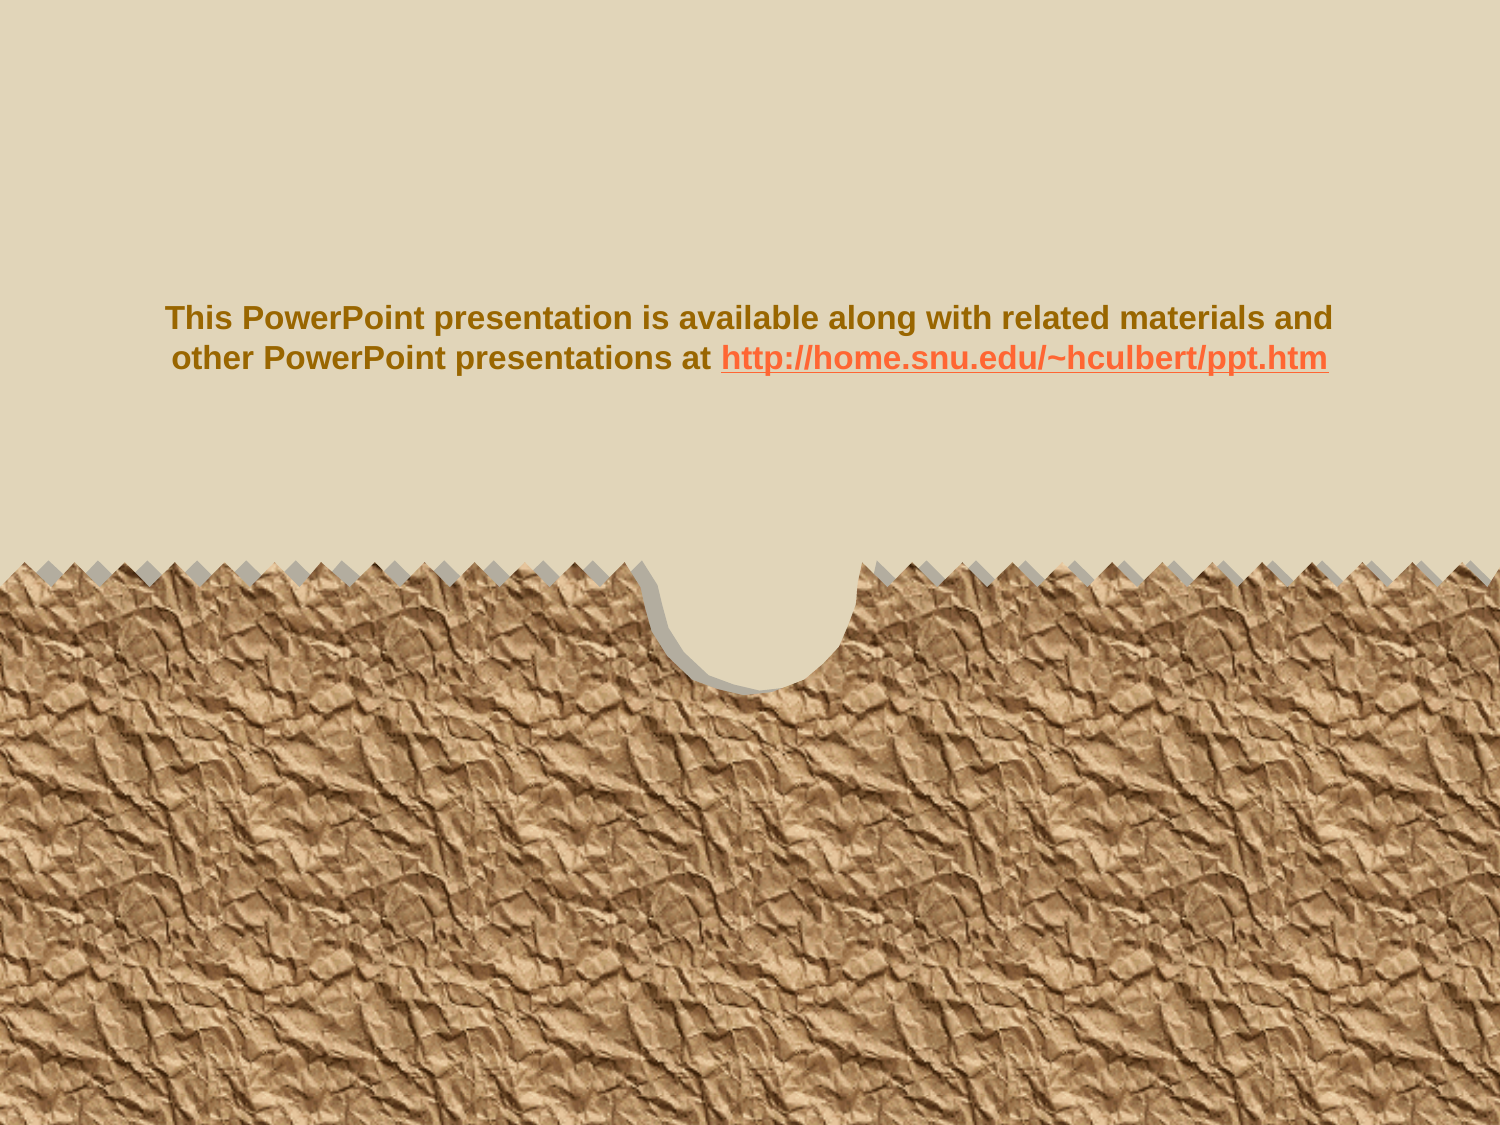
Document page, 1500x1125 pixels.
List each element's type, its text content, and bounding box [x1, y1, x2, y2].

picture [0, 562, 1500, 1125]
title This PowerPoint presentation is available along with related materials and other PowerPoint presentations at http://home.snu.edu/~hculbert/ppt.htm [112, 262, 1388, 450]
